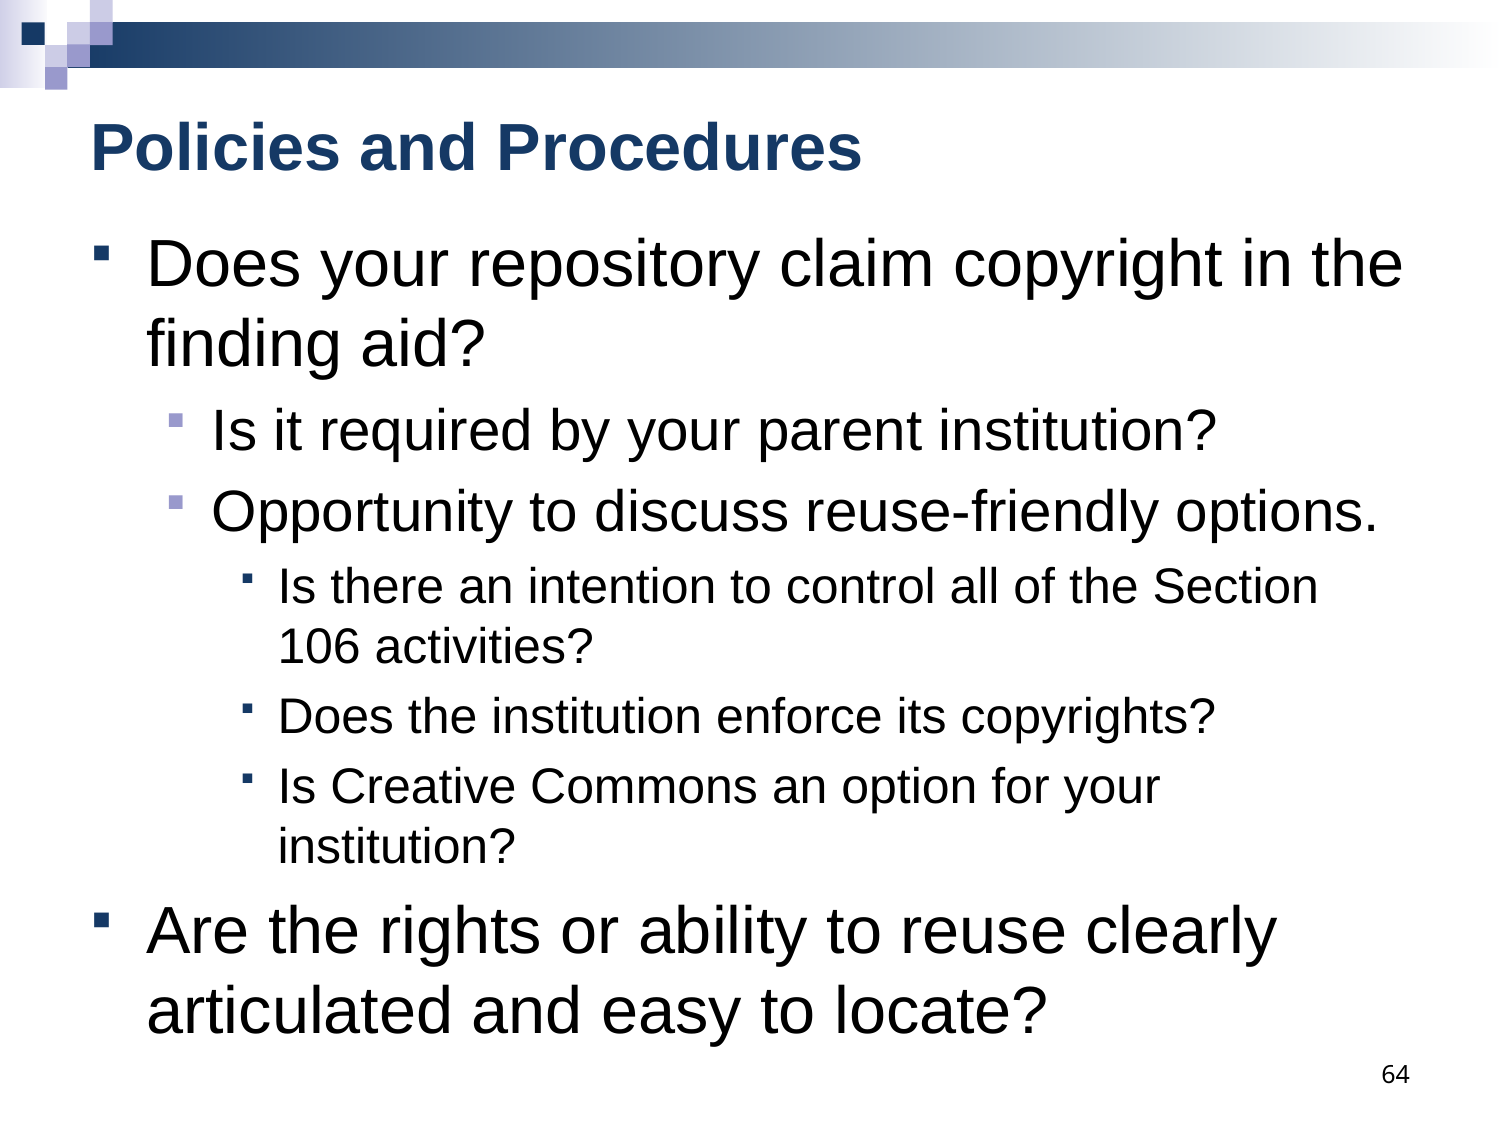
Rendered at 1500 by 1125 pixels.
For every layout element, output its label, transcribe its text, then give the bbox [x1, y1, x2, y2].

list Does your repository claim copyright in the finding aid? Is it required by your parent institution? Opportunity to discuss reuse-friendly options. Is there an intention to control all of the Section 106 activities? Does the institution enforce its copyrights? Is Creative Commons an option for your institution? Are the rights or ability to reuse clearly articulated and easy to locate? [75, 213, 1425, 1075]
title Policies and Procedures [75, 75, 1425, 213]
slide_number 64 [1074, 1025, 1425, 1100]
